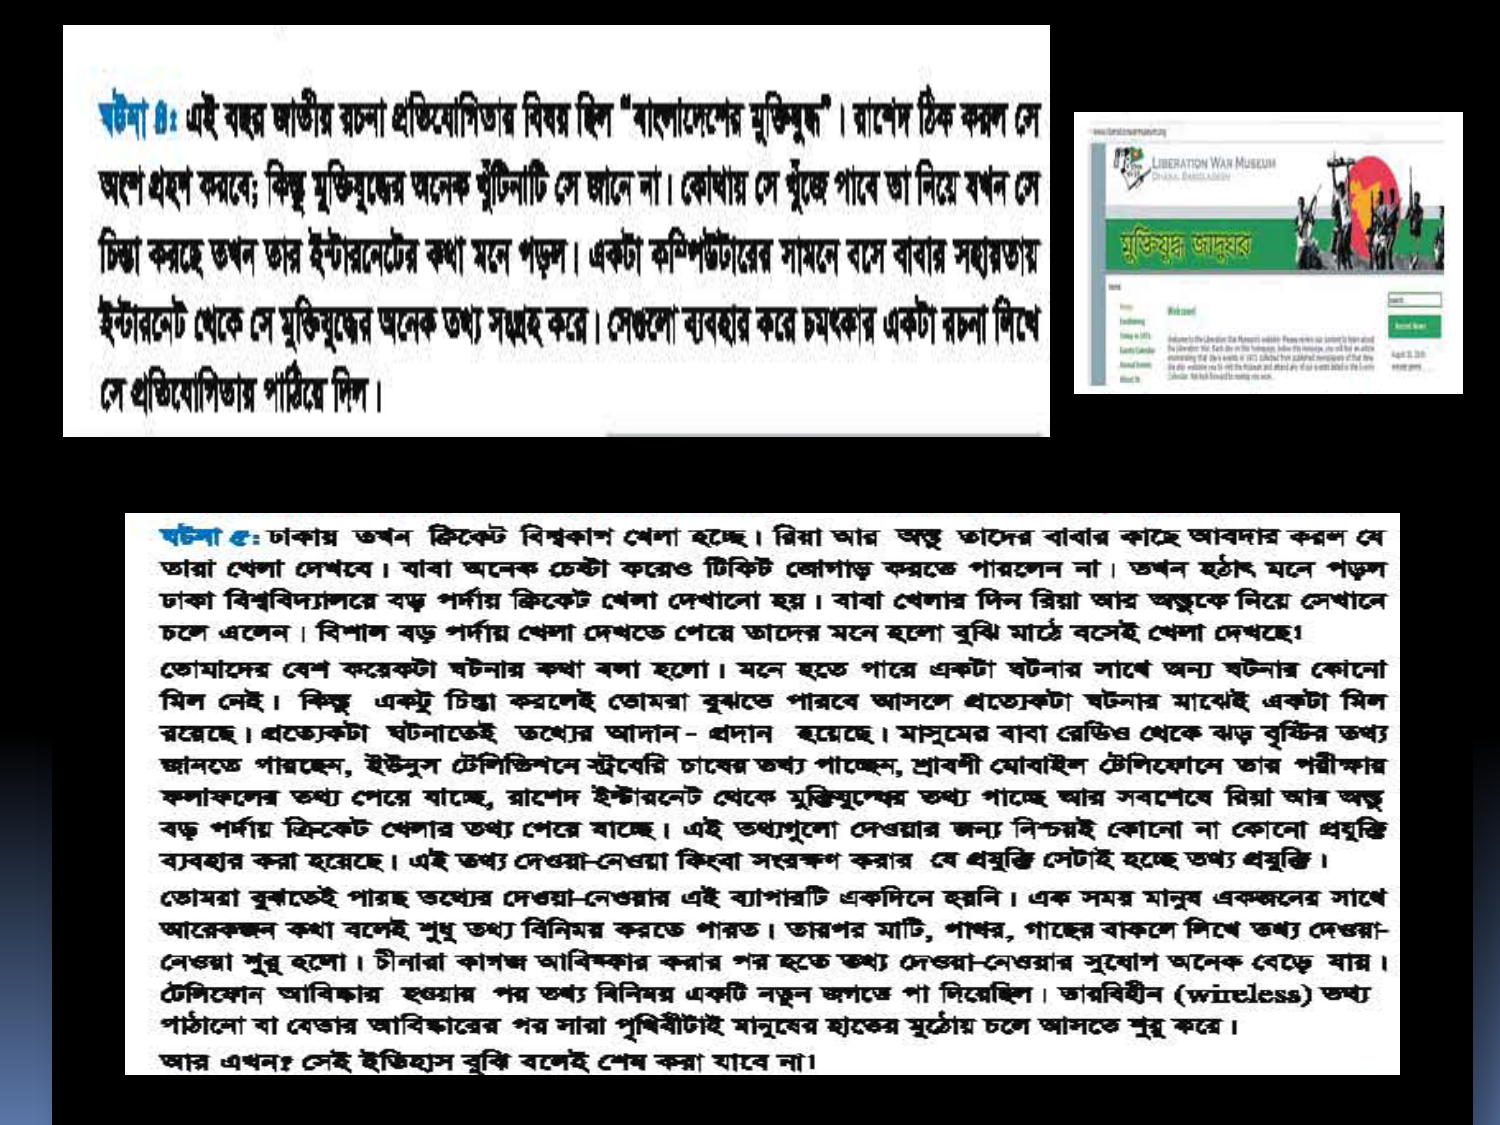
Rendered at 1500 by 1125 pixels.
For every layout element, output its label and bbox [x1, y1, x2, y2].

picture [1074, 112, 1463, 395]
picture [61, 24, 1051, 438]
picture [124, 512, 1401, 1076]
